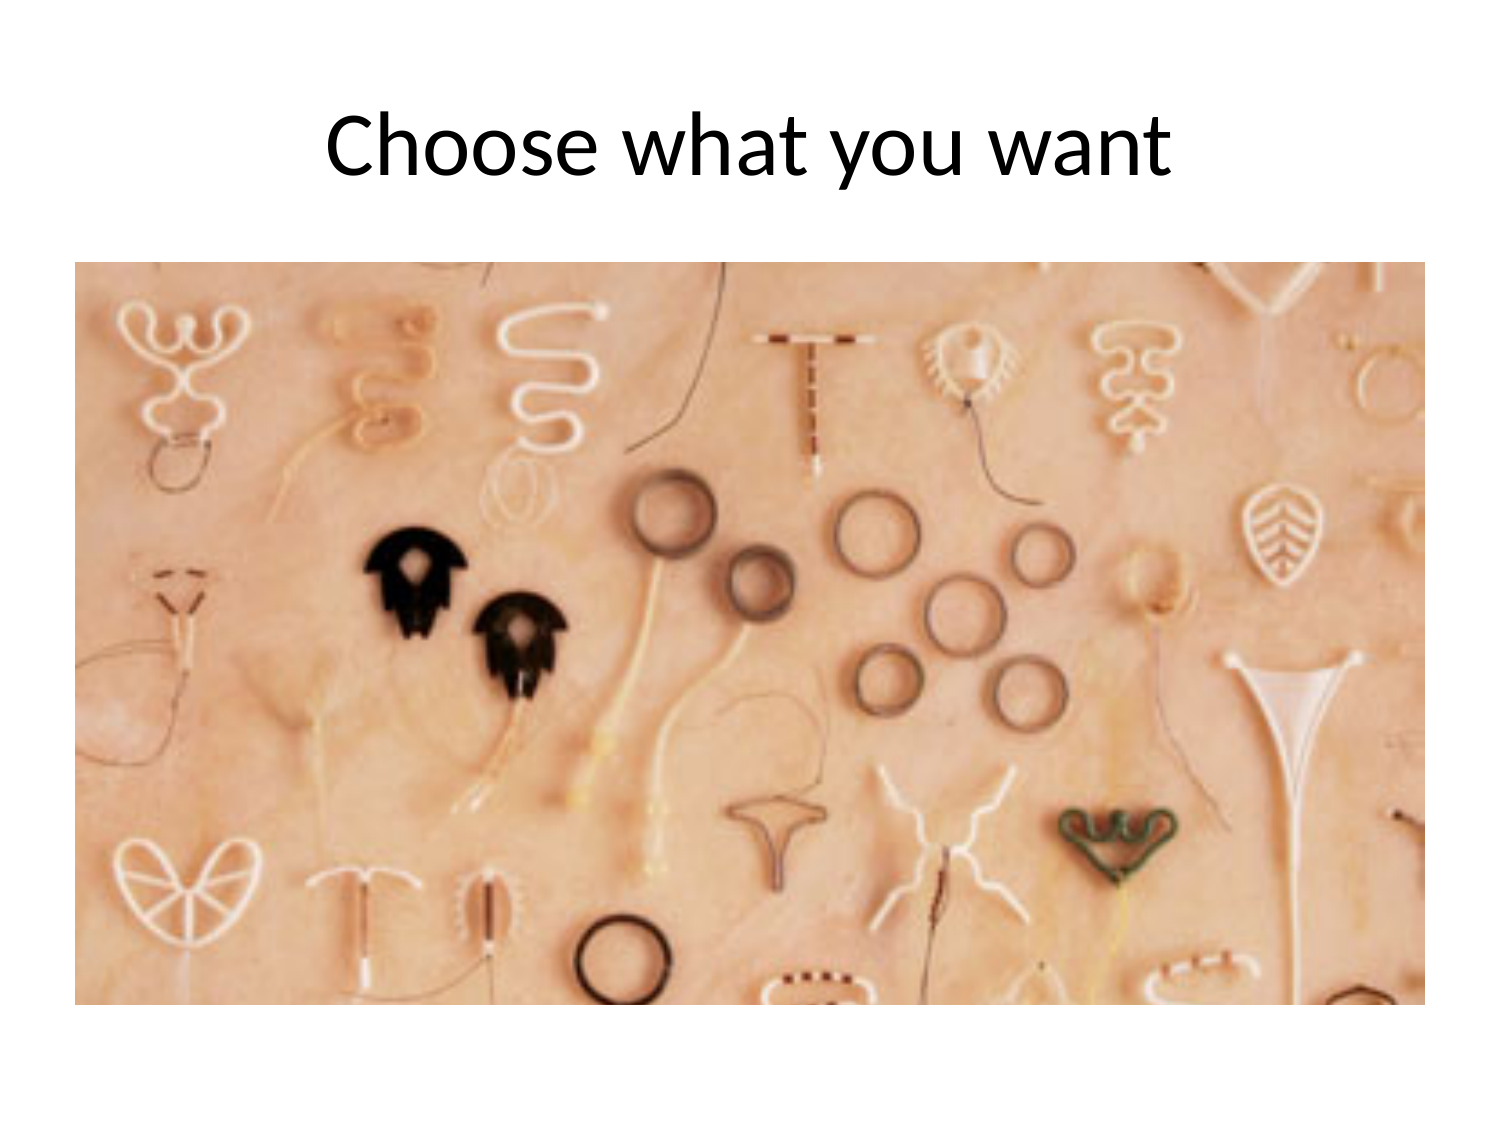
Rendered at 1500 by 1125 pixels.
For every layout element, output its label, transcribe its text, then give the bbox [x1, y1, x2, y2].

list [74, 262, 1426, 1006]
title Choose what you want [75, 45, 1425, 233]
